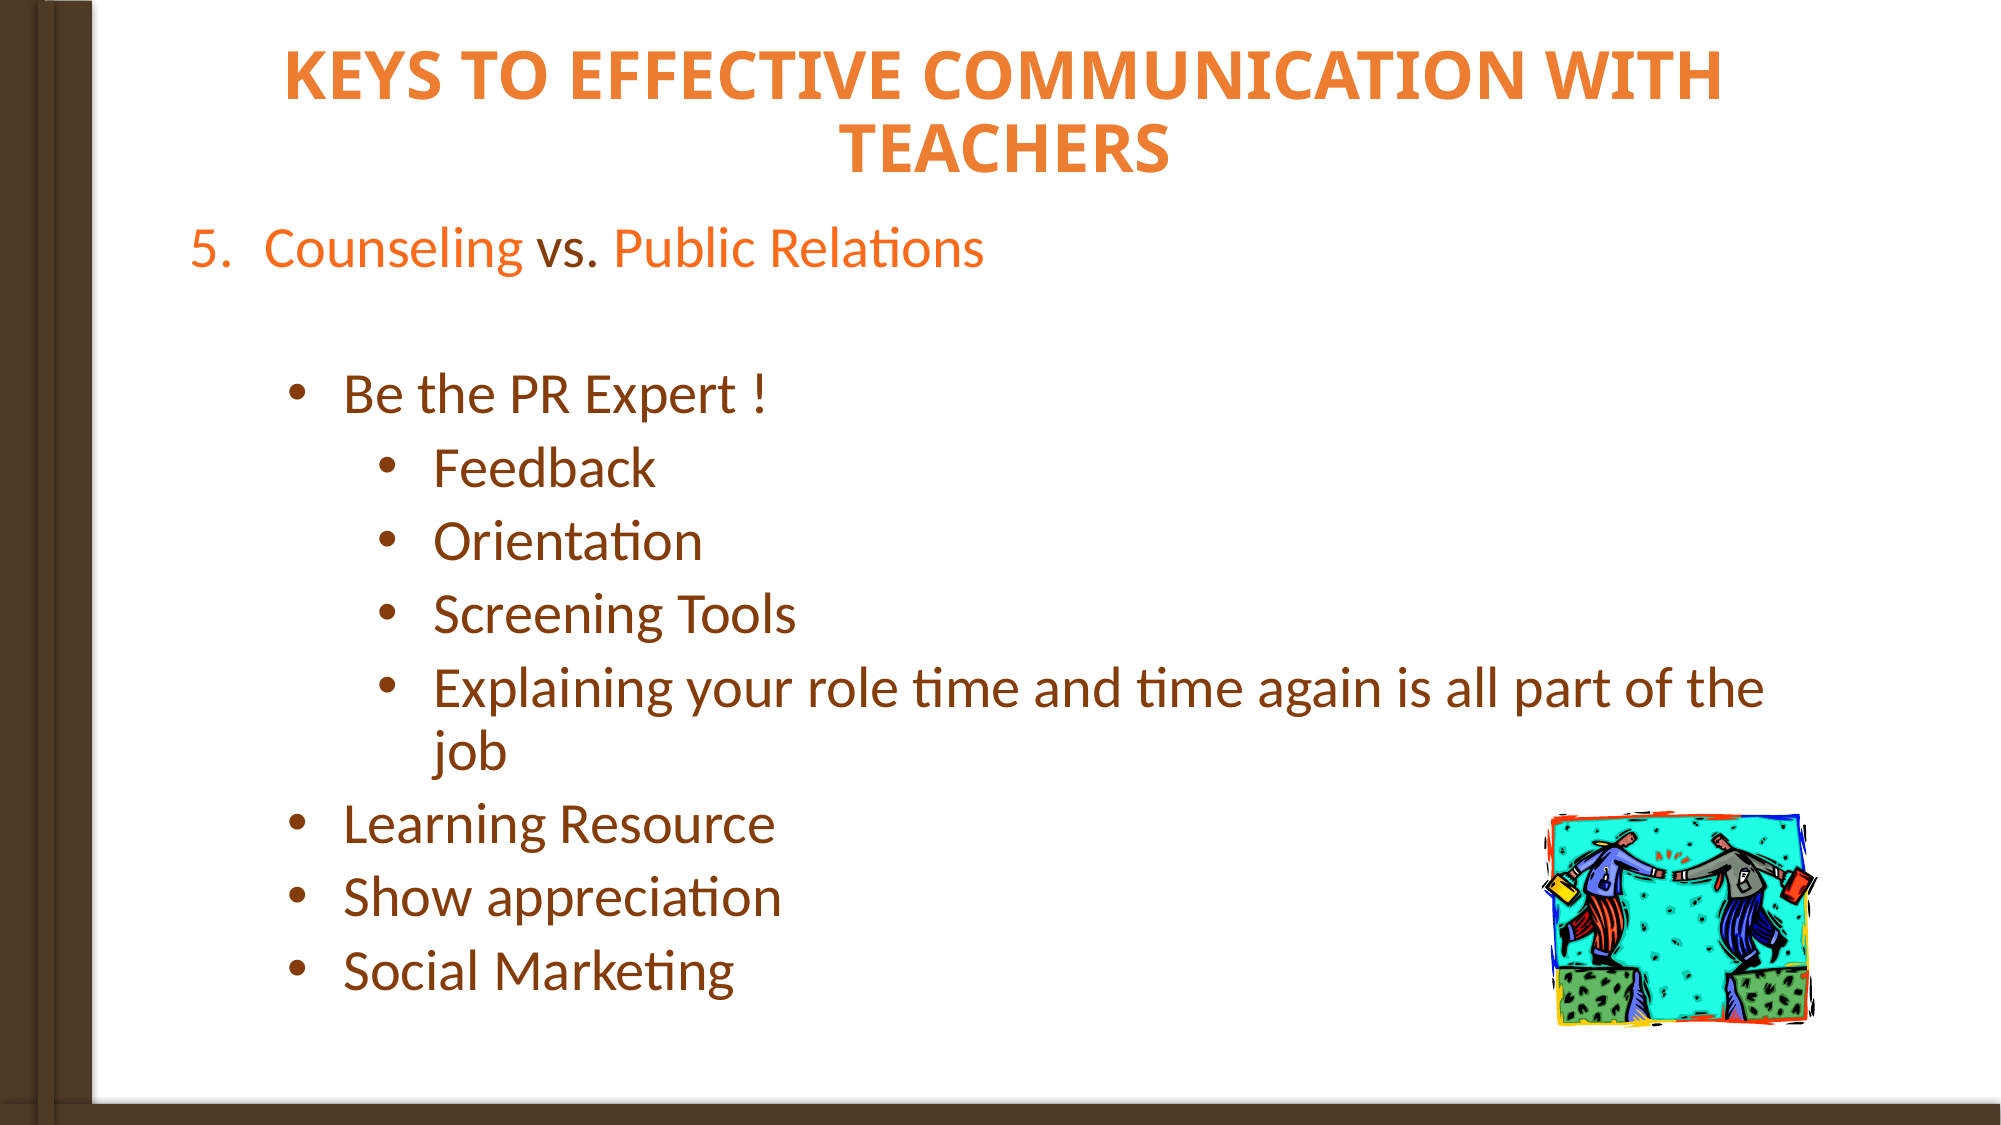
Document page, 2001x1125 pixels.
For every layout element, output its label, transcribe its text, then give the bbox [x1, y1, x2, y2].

picture [1539, 808, 1821, 1031]
title KEYS TO EFFECTIVE COMMUNICATION WITH TEACHERS [142, 19, 1868, 210]
list Counseling vs. Public Relations Be the PR Expert ! Feedback Orientation Screening Tools Explaining your role time and time again is all part of the job Learning Resource Show appreciation Social Marketing [167, 210, 1850, 1033]
